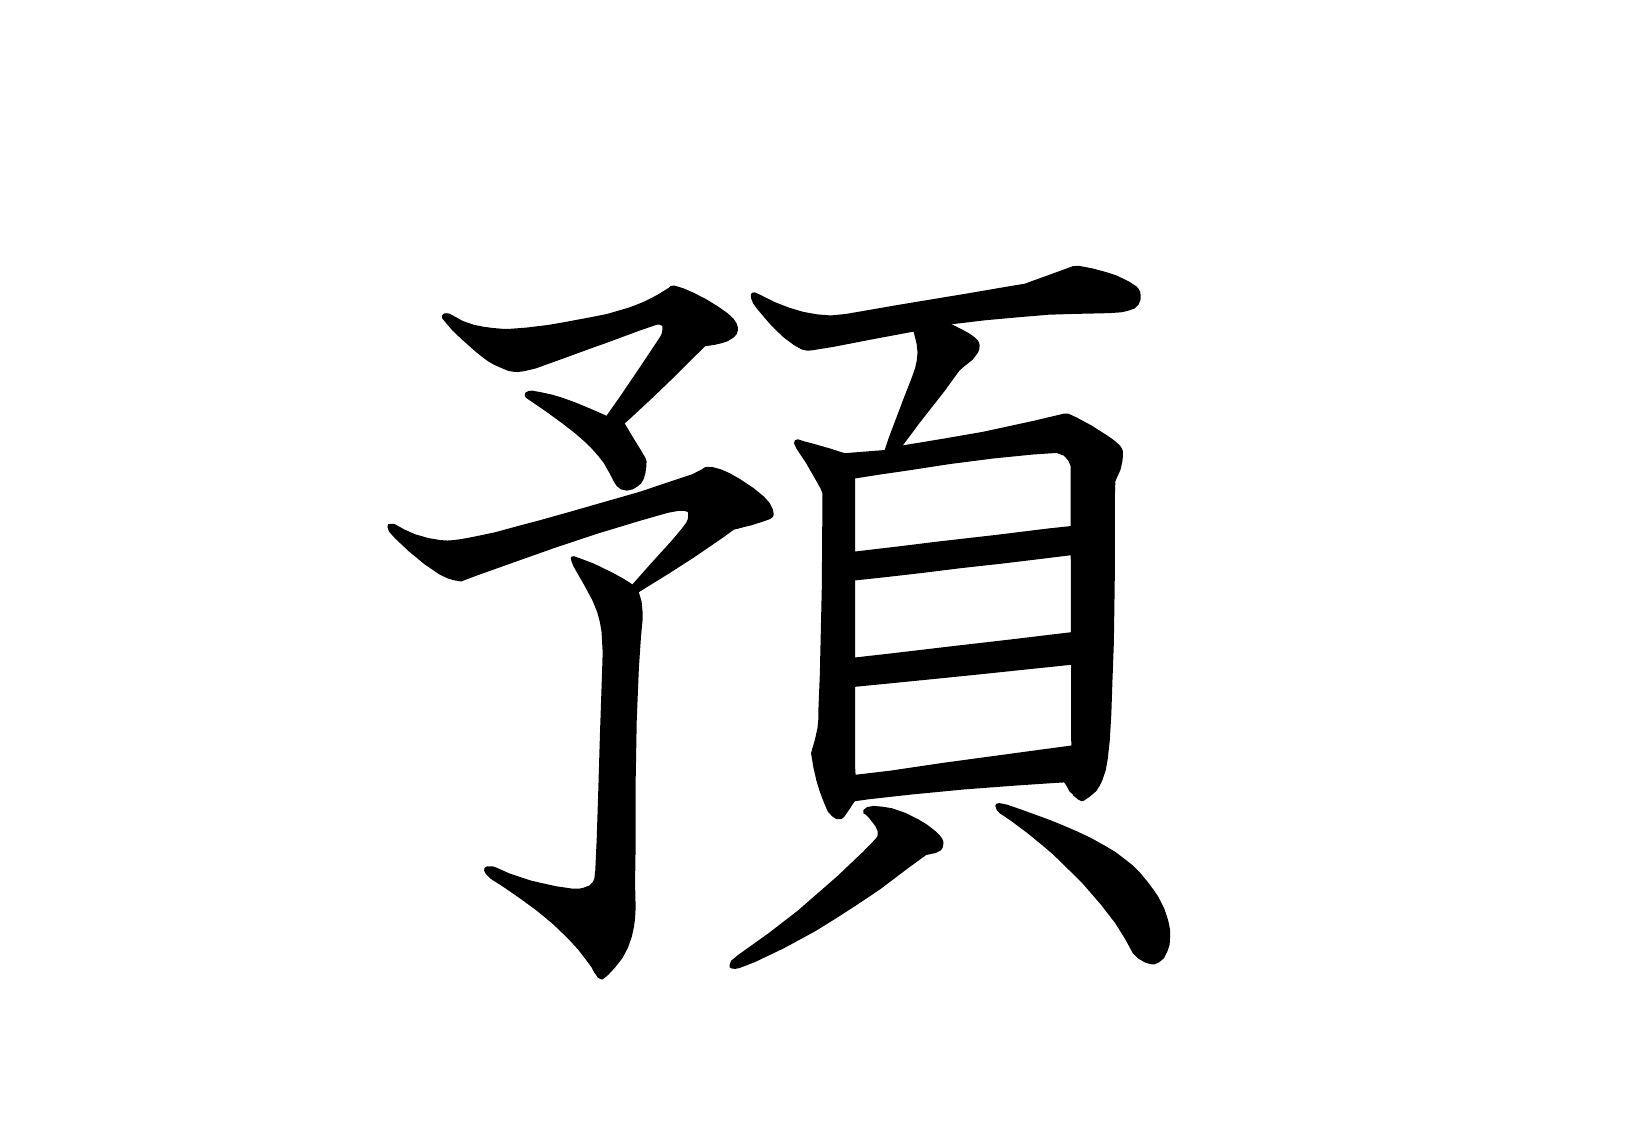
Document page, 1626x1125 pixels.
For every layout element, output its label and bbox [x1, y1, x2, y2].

text_box [387, 265, 1171, 980]
